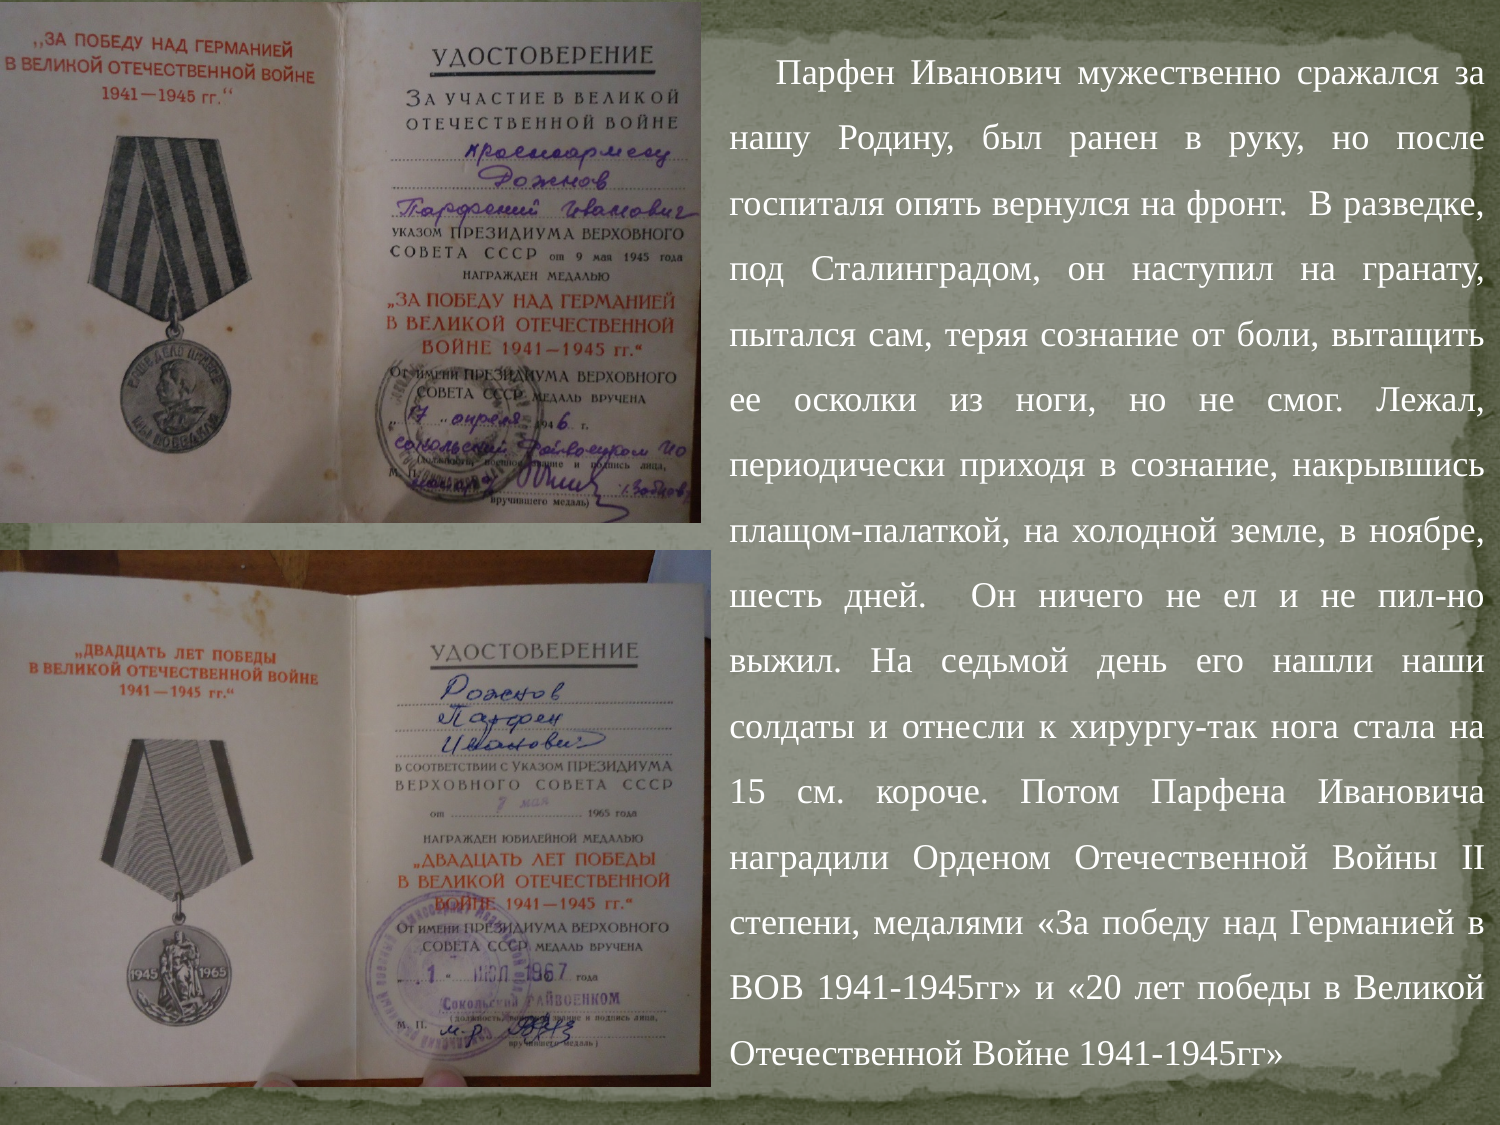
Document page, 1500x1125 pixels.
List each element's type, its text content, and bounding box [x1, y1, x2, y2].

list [2, 5, 699, 522]
picture [0, 550, 712, 1087]
list Парфен Иванович мужественно сражался за нашу Родину, был ранен в руку, но после госпиталя опять вернулся на фронт. В разведке, под Сталинградом, он наступил на гранату, пытался сам, теряя сознание от боли, вытащить ее осколки из ноги, но не смог. Лежал, периодически приходя в сознание, накрывшись плащом-палаткой, на холодной земле, в ноябре, шесть дней. Он ничего не ел и не пил-но выжил. На седьмой день его нашли наши солдаты и отнесли к хирургу-так нога стала на 15 см. короче. Потом Парфена Ивановича наградили Орденом Отечественной Войны II степени, медалями «За победу над Германией в ВОВ 1941-1945гг» и «20 лет победы в Великой Отечественной Войне 1941-1945гг» [714, 19, 1500, 1125]
